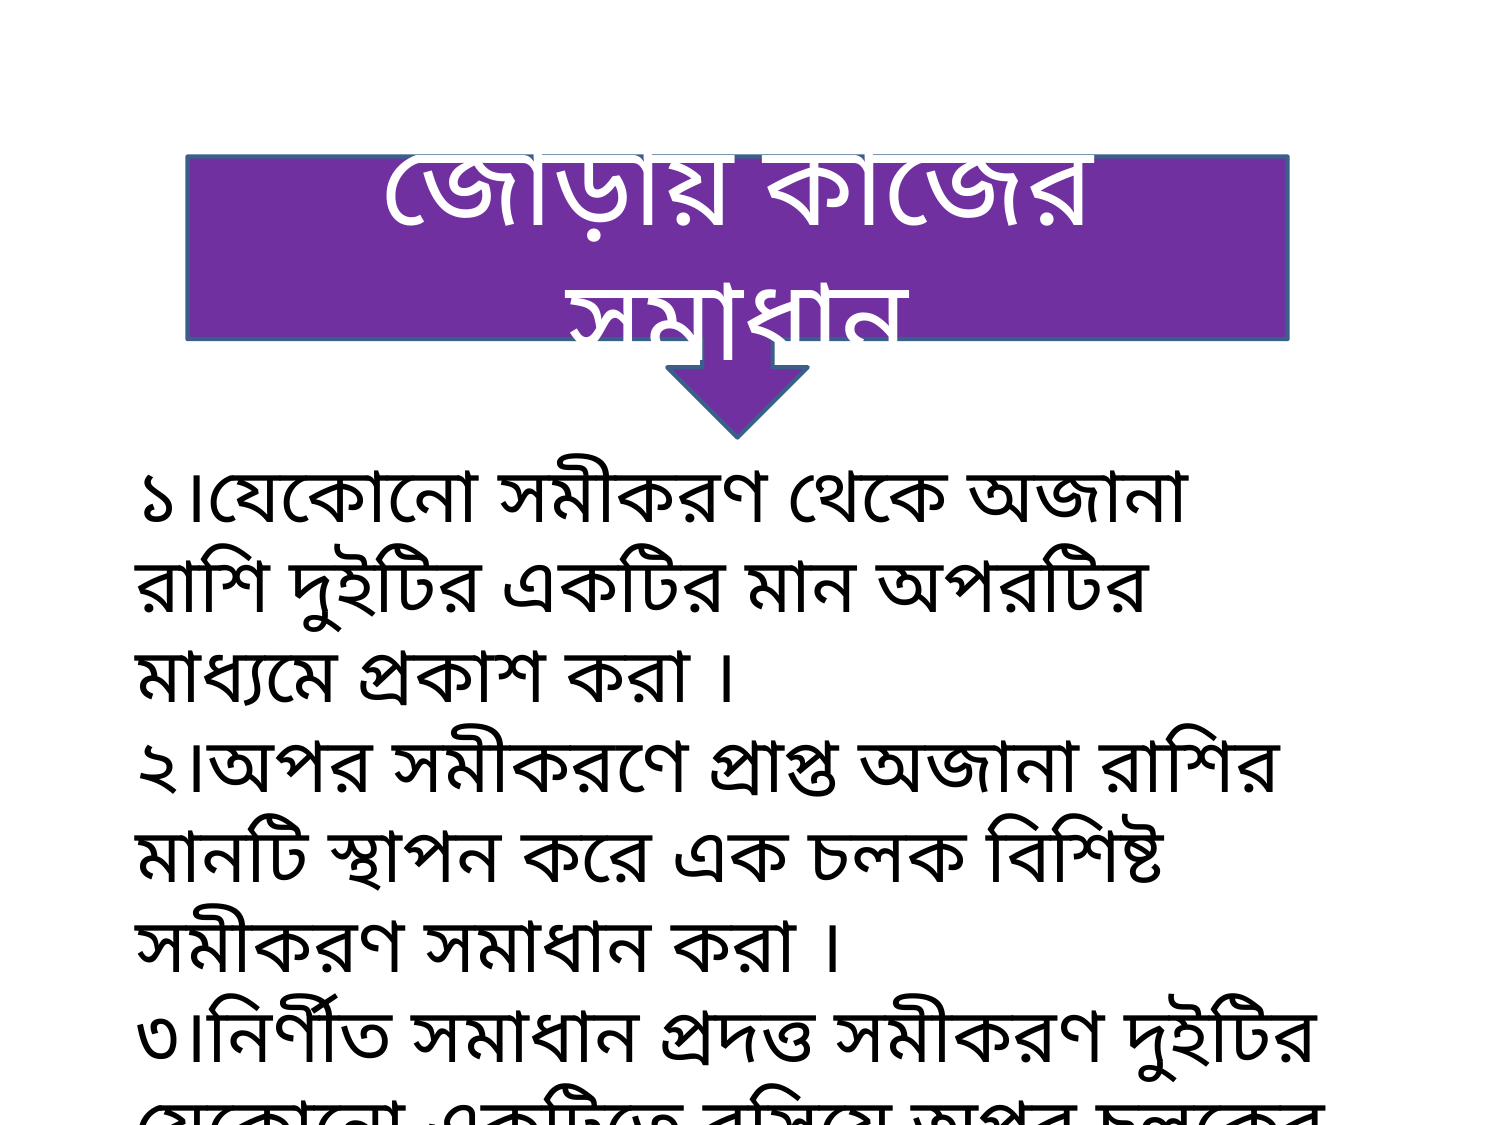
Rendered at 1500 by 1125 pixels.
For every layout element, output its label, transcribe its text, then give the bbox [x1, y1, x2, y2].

text_box জোড়ায় কাজের সমাধান [185, 154, 1290, 440]
text_box ১।যেকোনো সমীকরণ থেকে অজানা রাশি দুইটির একটির মান অপরটির মাধ্যমে প্রকাশ করা । ২।অপর সমীকরণে প্রাপ্ত অজানা রাশির মানটি স্থাপন করে এক চলক বিশিষ্ট সমীকরণ সমাধান করা । ৩।নির্ণীত সমাধান প্রদত্ত সমীকরণ দুইটির যেকোনো একটিতে বসিয়ে অপর চলকের মান নির্ণয় করা । [120, 349, 1350, 1125]
